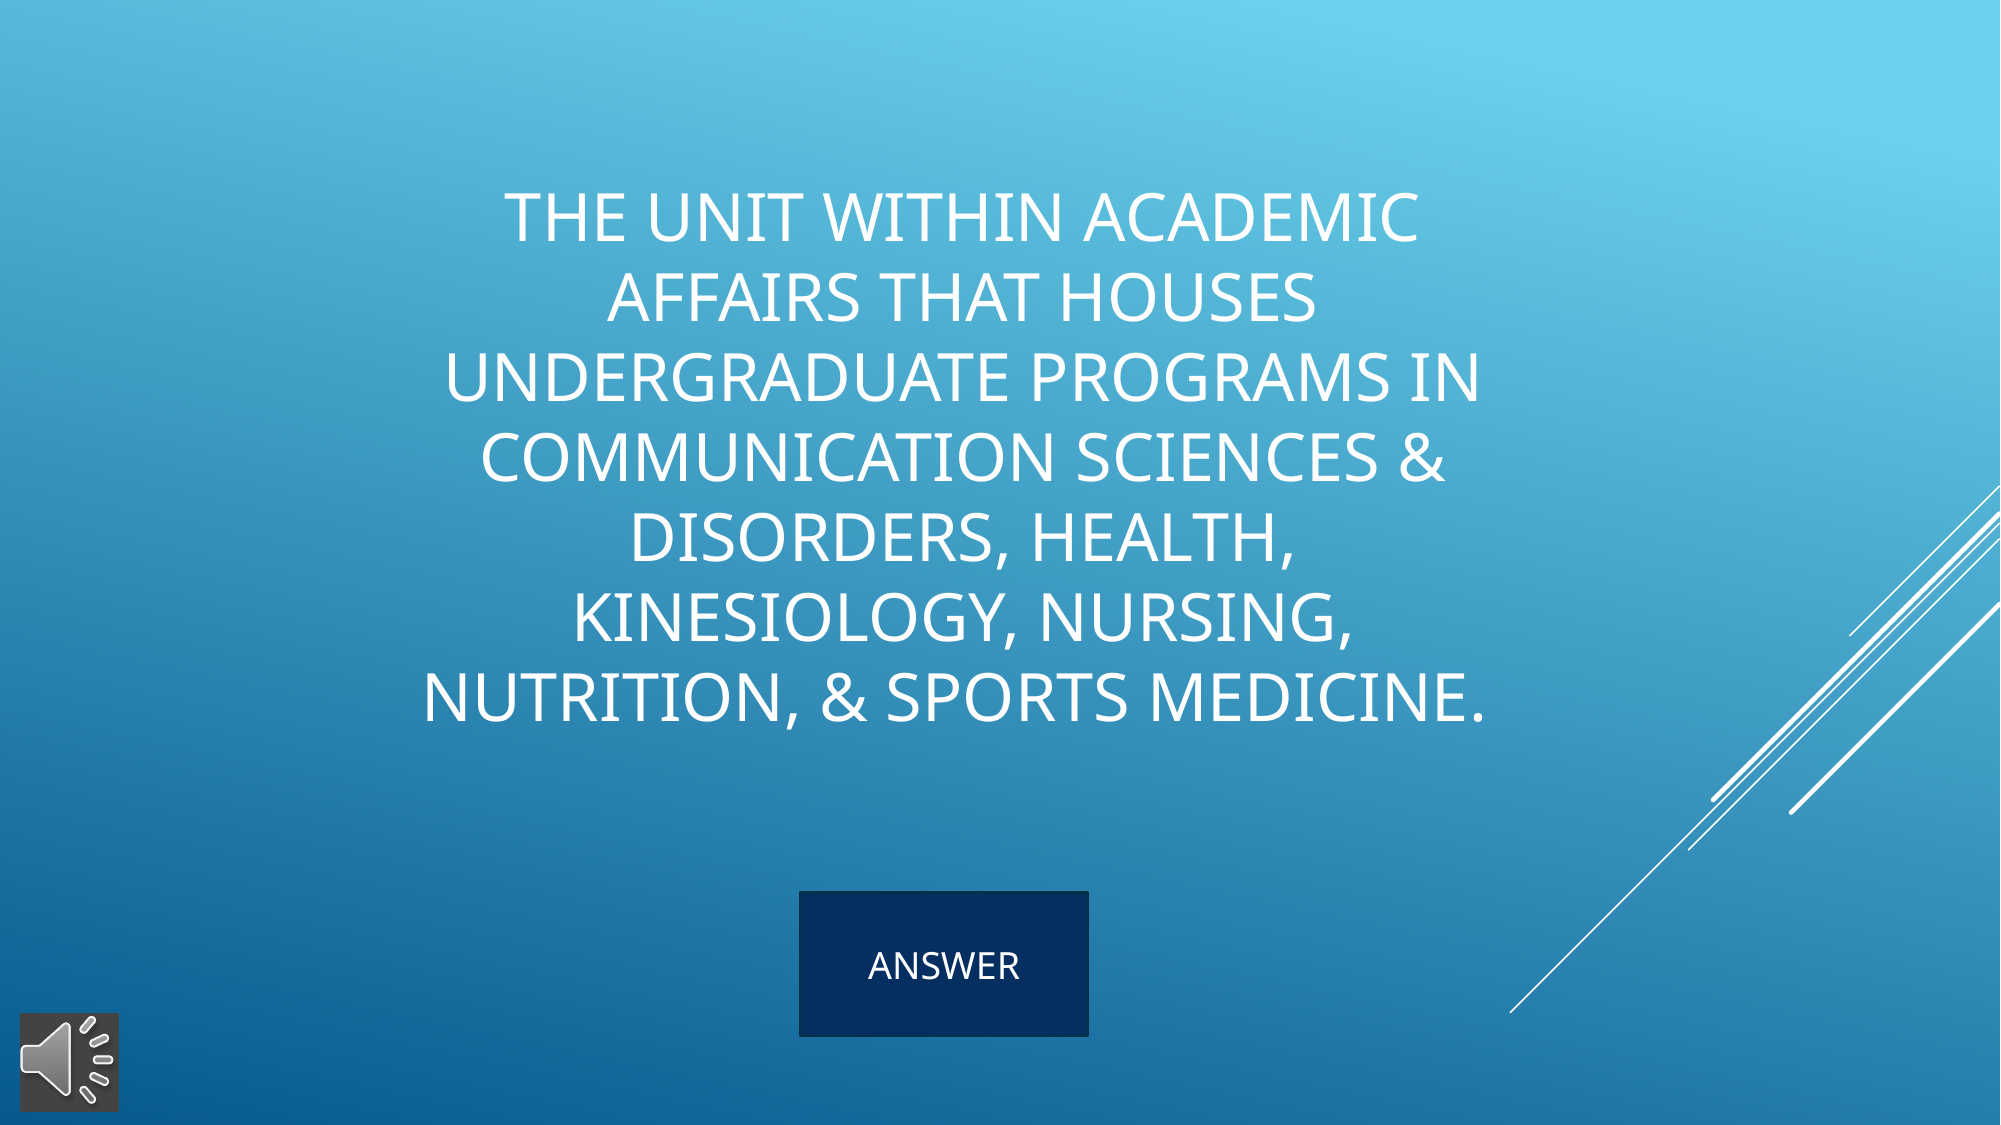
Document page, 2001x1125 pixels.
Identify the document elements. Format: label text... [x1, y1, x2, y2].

picture [19, 1012, 120, 1113]
text_box THE UNIT WITHIN ACADEMIC AFFAIRS THAT HOUSES UNDERGRADUATE PROGRAMS IN COMMUNICATION SCIENCES & DISORDERS, HEALTH, KINESIOLOGY, NURSING, NUTRITION, & SPORTS MEDICINE. [398, 167, 1529, 743]
